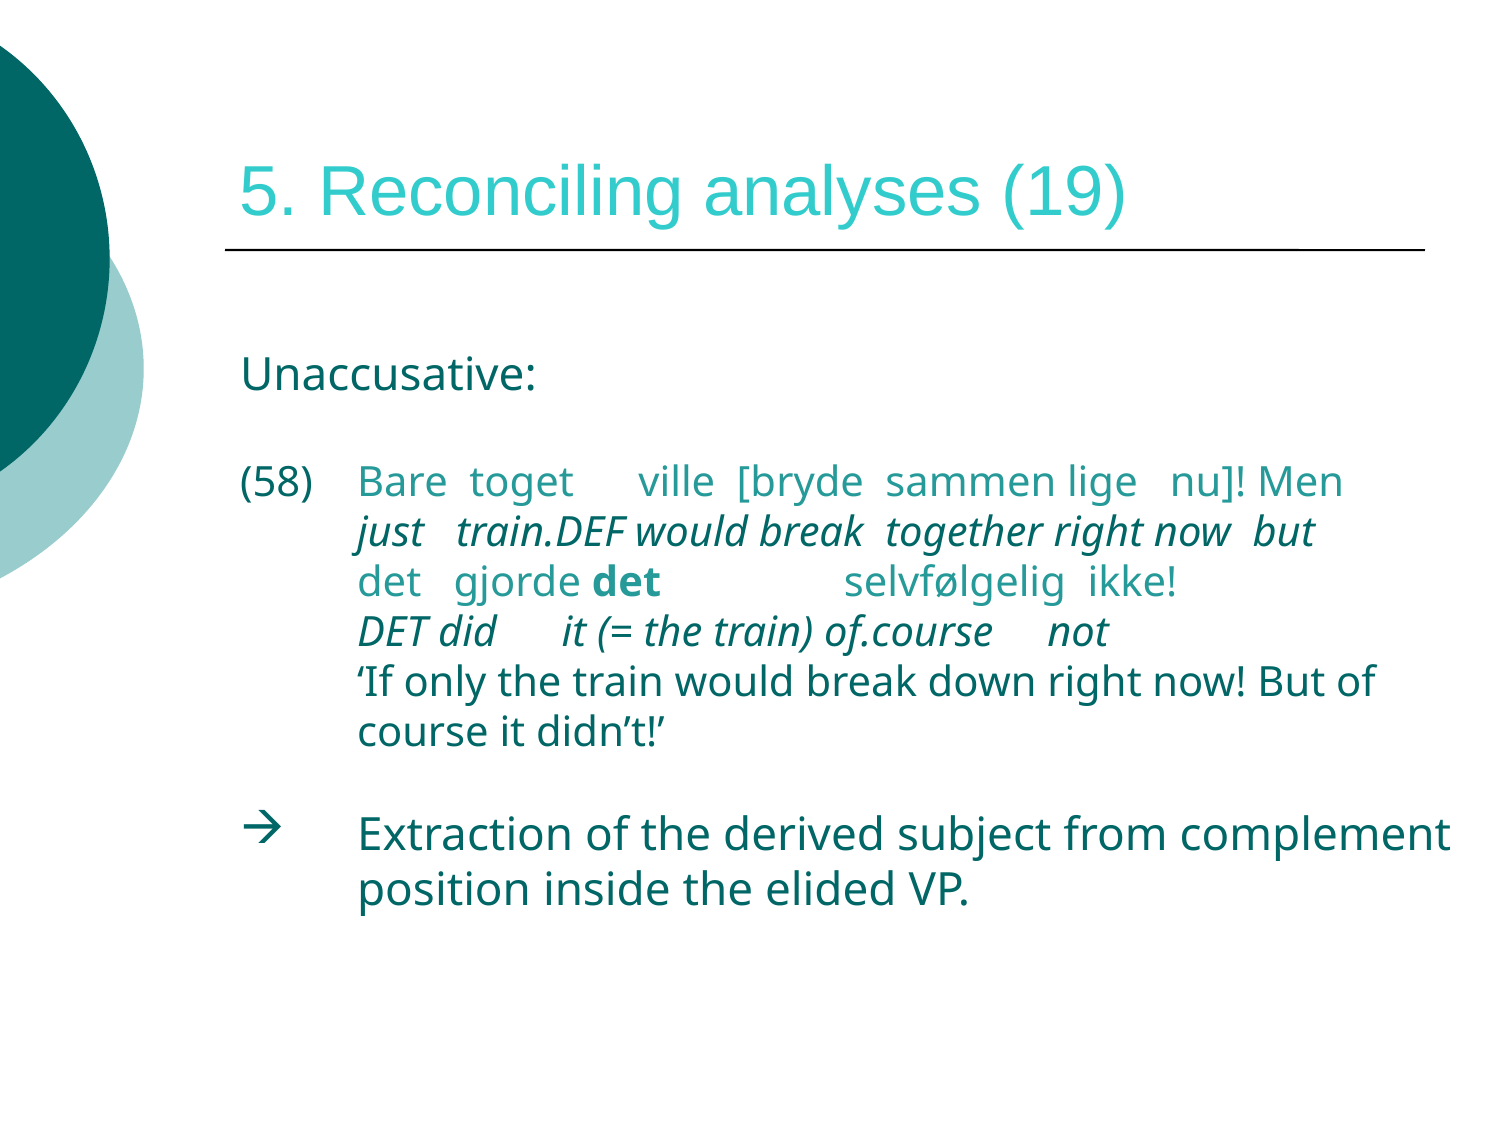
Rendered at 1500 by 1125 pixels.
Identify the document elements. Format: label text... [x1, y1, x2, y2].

title 5. Reconciling analyses (19) [224, 49, 1425, 238]
list Unaccusative: (58) Bare toget ville [bryde sammen lige nu]! Men just train.def would break together right now but det gjorde det selvfølgelig ikke! DET did it (= the train) of.course not ‘If only the train would break down right now! But of course it didn’t!’ Extraction of the derived subject from complement position inside the elided VP. [224, 337, 1476, 1063]
